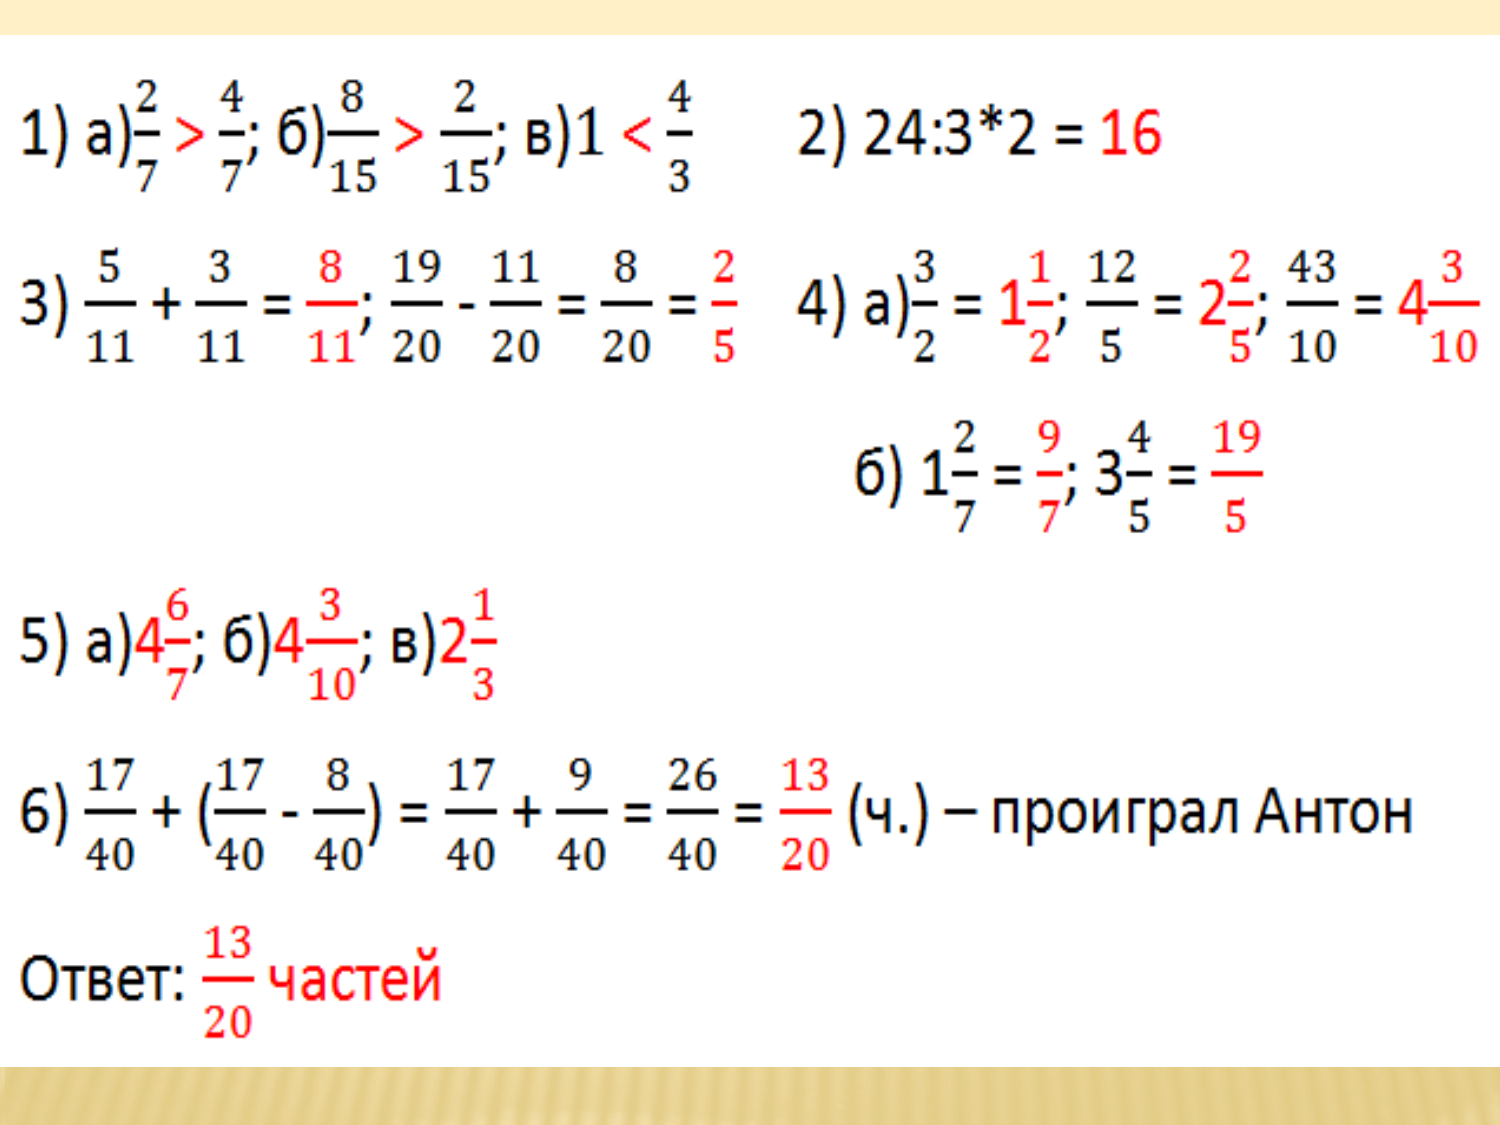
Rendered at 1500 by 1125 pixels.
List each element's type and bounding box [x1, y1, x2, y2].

list [0, 34, 1500, 1067]
